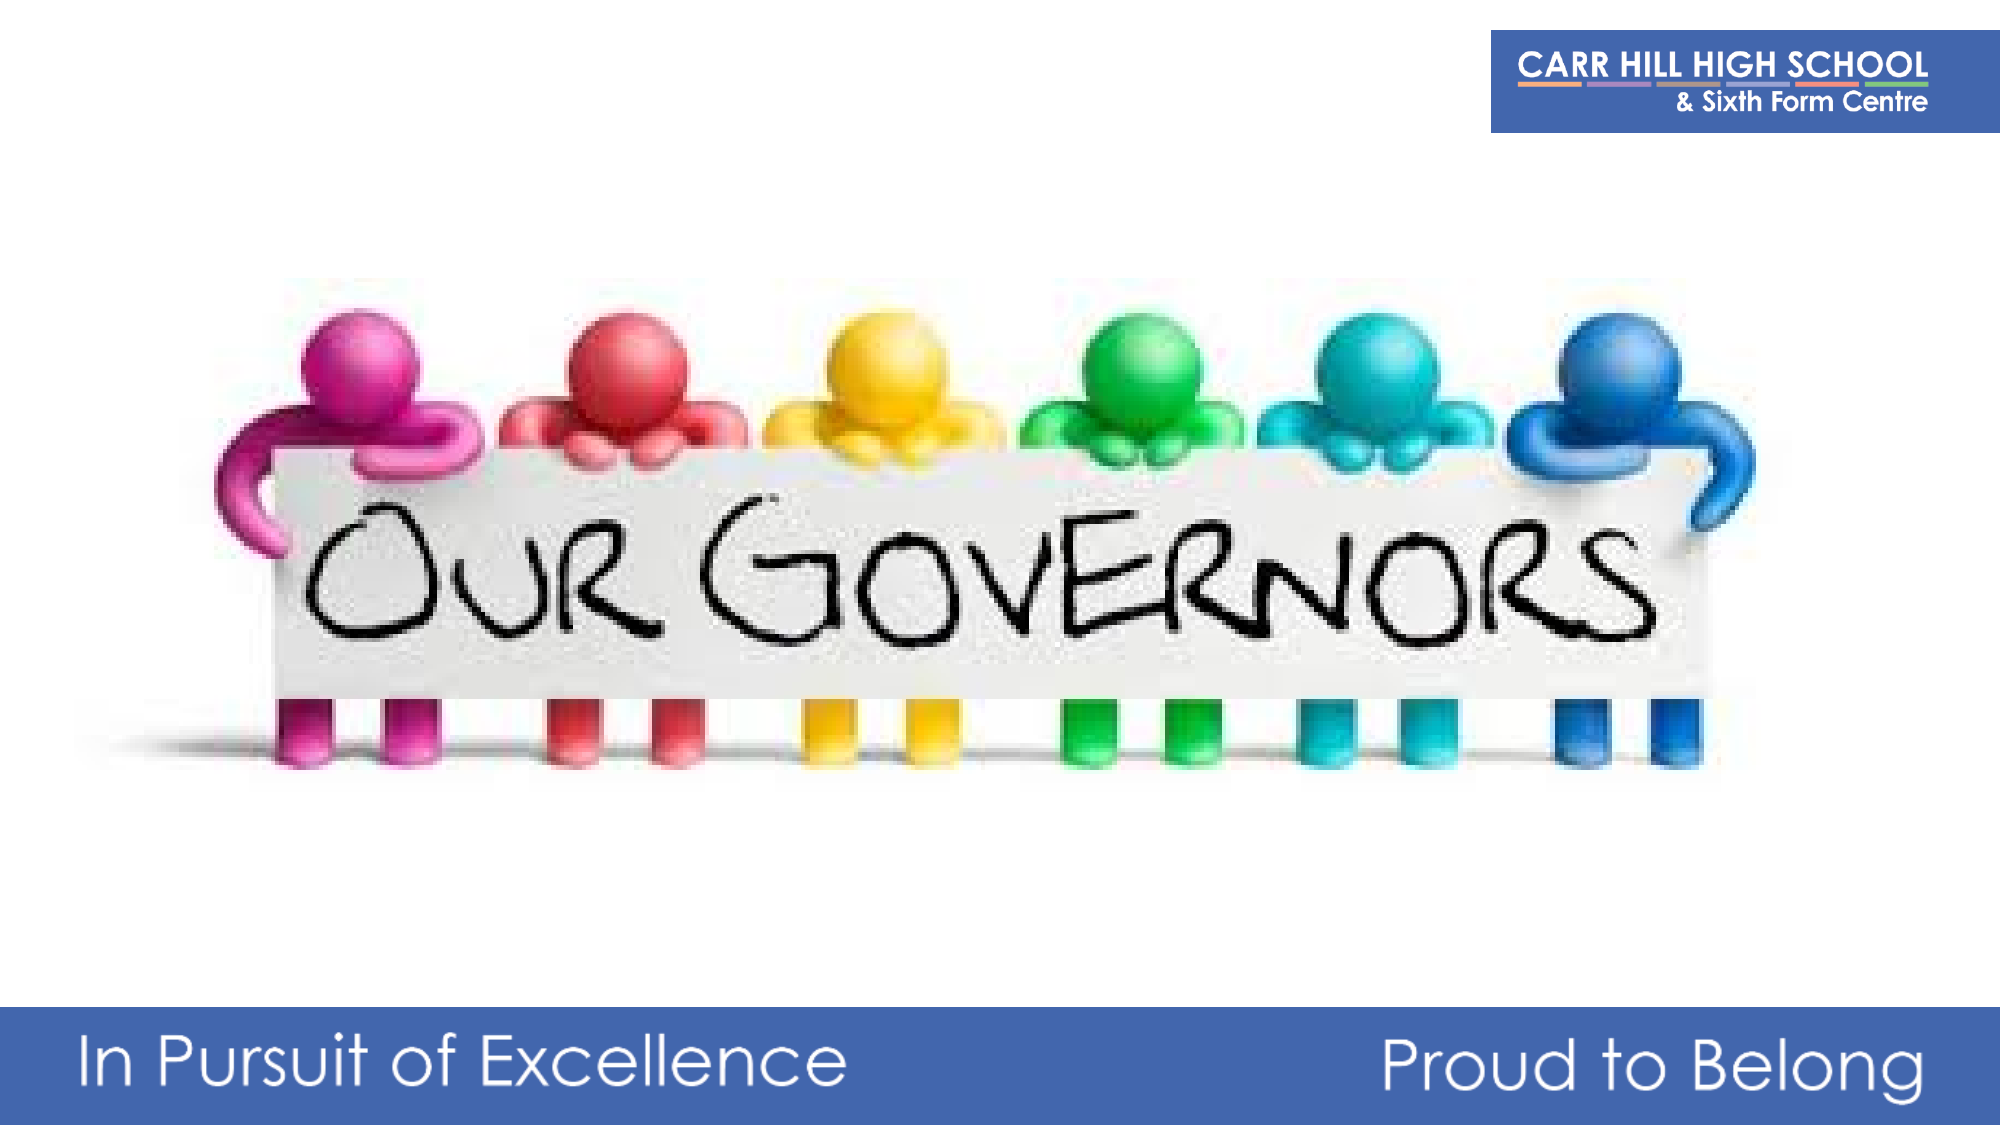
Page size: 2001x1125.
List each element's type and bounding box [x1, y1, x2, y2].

picture [1491, 30, 2000, 133]
picture [73, 278, 1849, 823]
picture [0, 1007, 2000, 1125]
